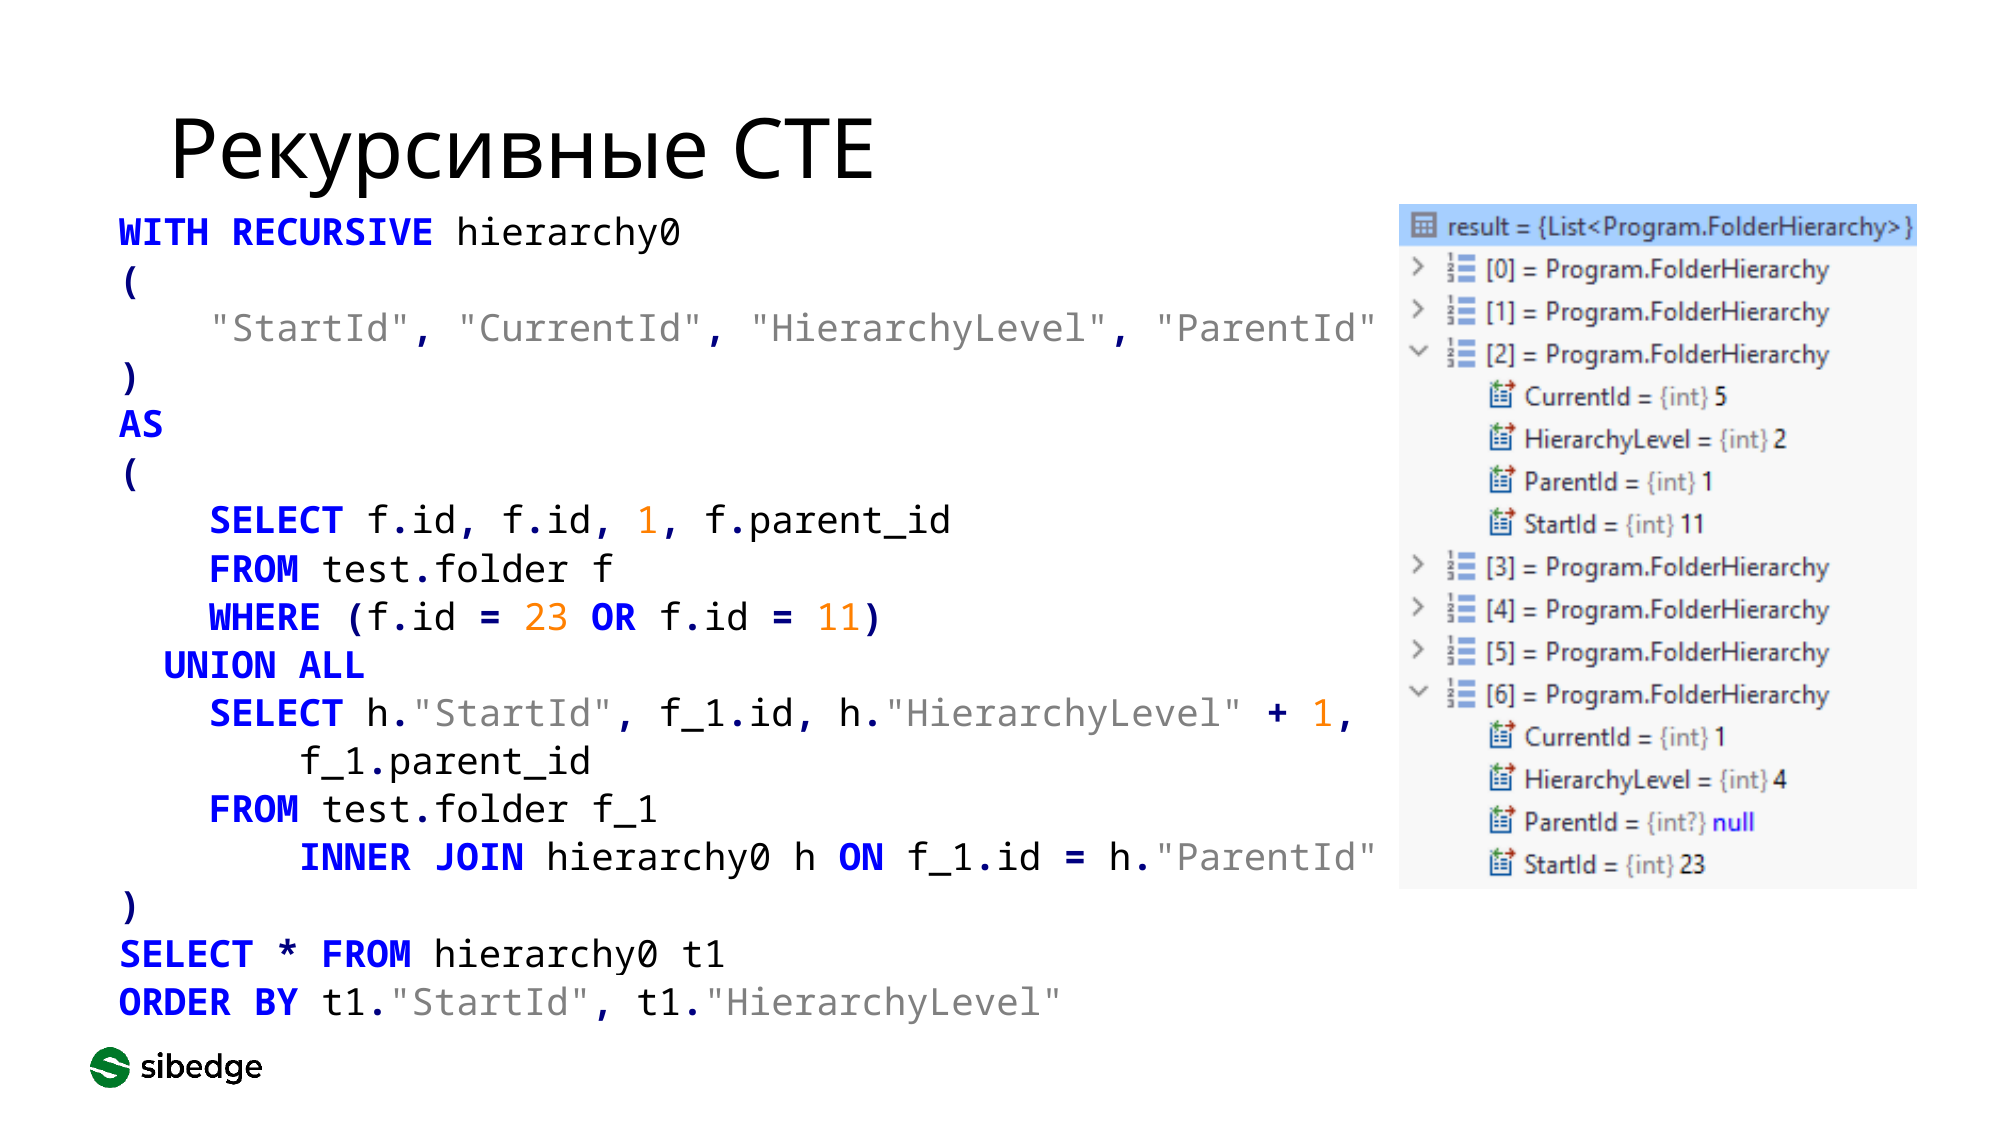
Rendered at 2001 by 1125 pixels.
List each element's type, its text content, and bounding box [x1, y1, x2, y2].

text_box WITH RECURSIVE hierarchy0 ( "StartId", "CurrentId", "HierarchyLevel", "ParentId" ) AS ( SELECT f.id, f.id, 1, f.parent_id FROM test.folder f WHERE (f.id = 23 OR f.id = 11) UNION ALL SELECT h."StartId", f_1.id, h."HierarchyLevel" + 1, f_1.parent_id FROM test.folder f_1 INNER JOIN hierarchy0 h ON f_1.id = h."ParentId" ) SELECT * FROM hierarchy0 t1 ORDER BY t1."StartId", t1."HierarchyLevel" [104, 197, 1747, 1030]
text_box Рекурсивные CTE [154, 88, 892, 197]
picture [1399, 204, 1917, 889]
picture [90, 1047, 263, 1088]
